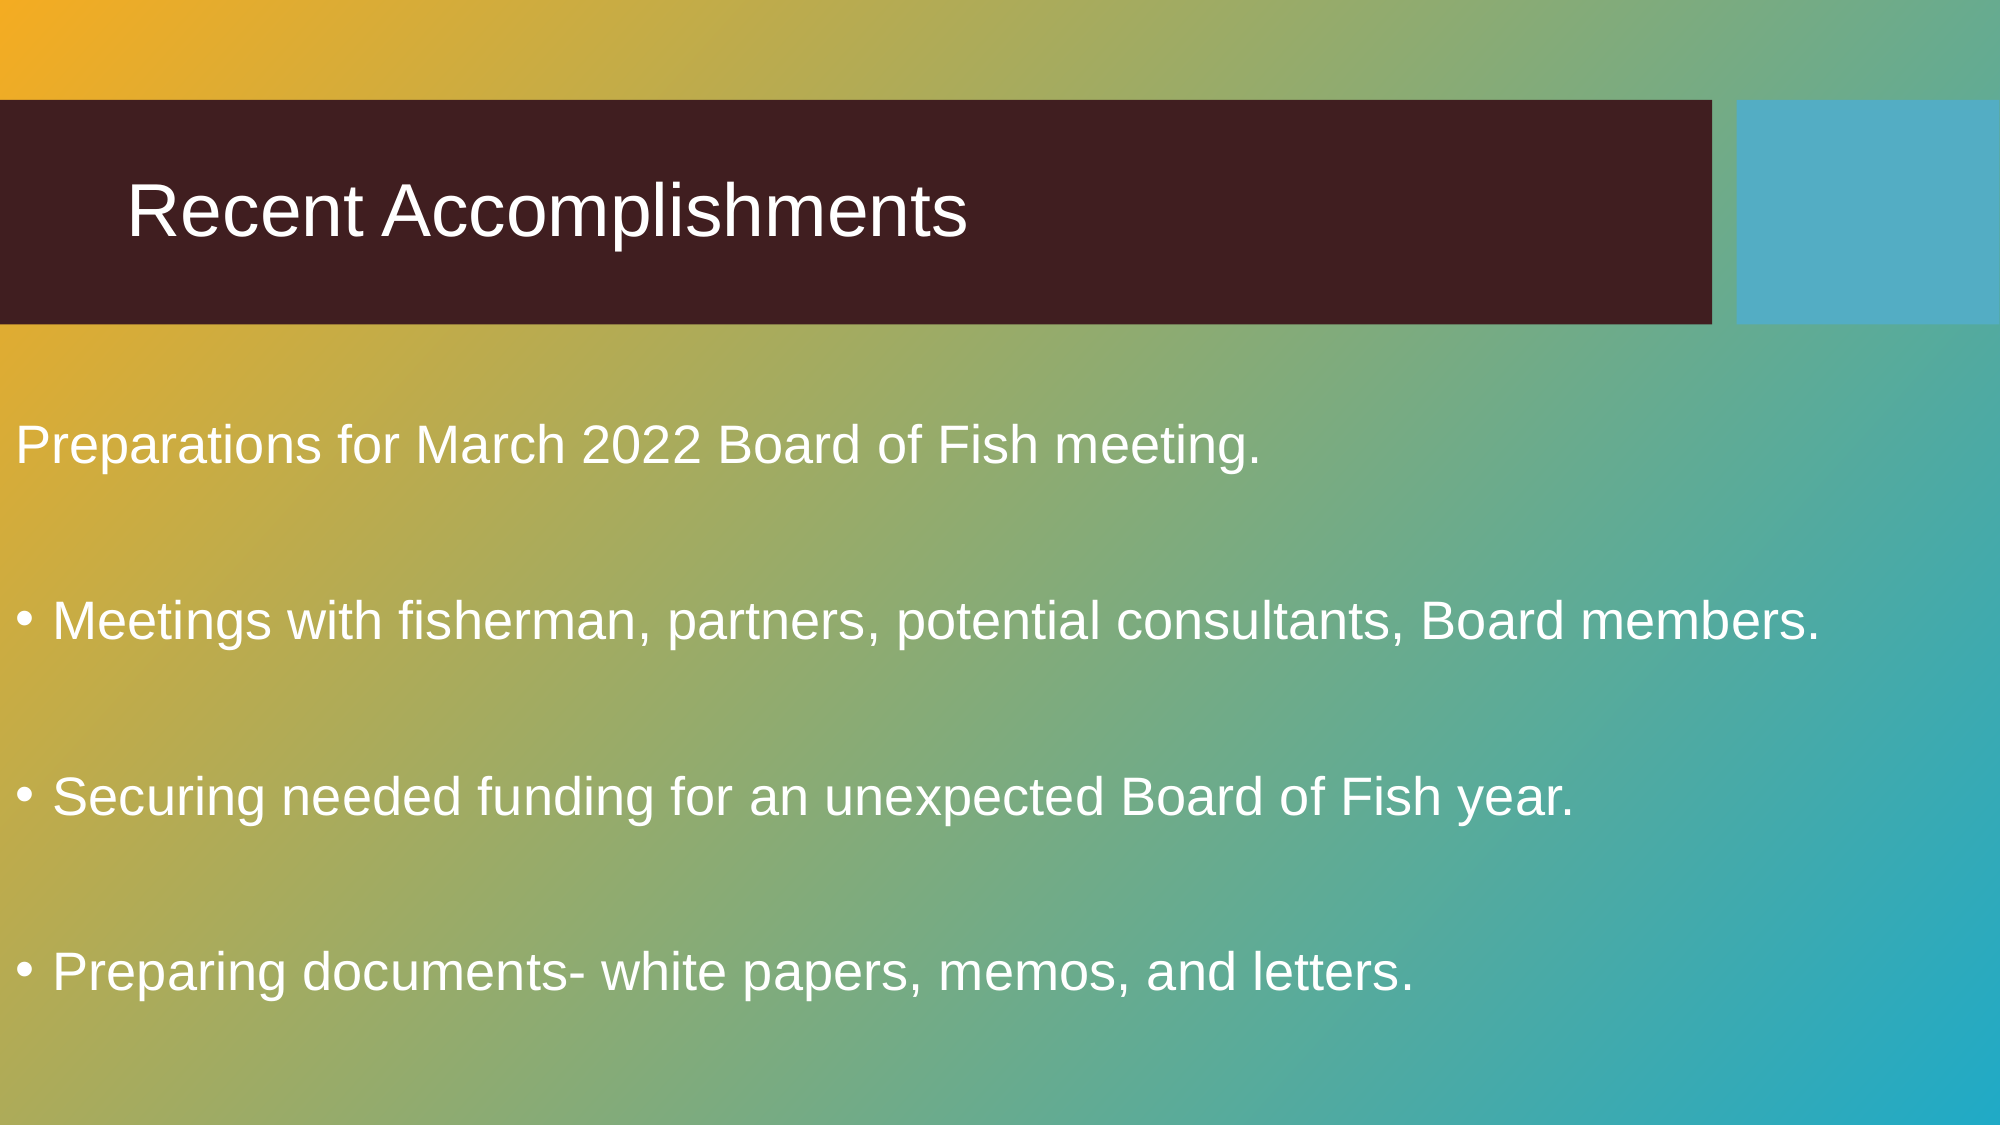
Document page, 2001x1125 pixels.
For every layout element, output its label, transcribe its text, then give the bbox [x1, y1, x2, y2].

title Recent Accomplishments [111, 123, 1689, 301]
list Preparations for March 2022 Board of Fish meeting. Meetings with fisherman, partners, potential consultants, Board members. Securing needed funding for an unexpected Board of Fish year. Preparing documents- white papers, memos, and letters. [0, 336, 1937, 1125]
